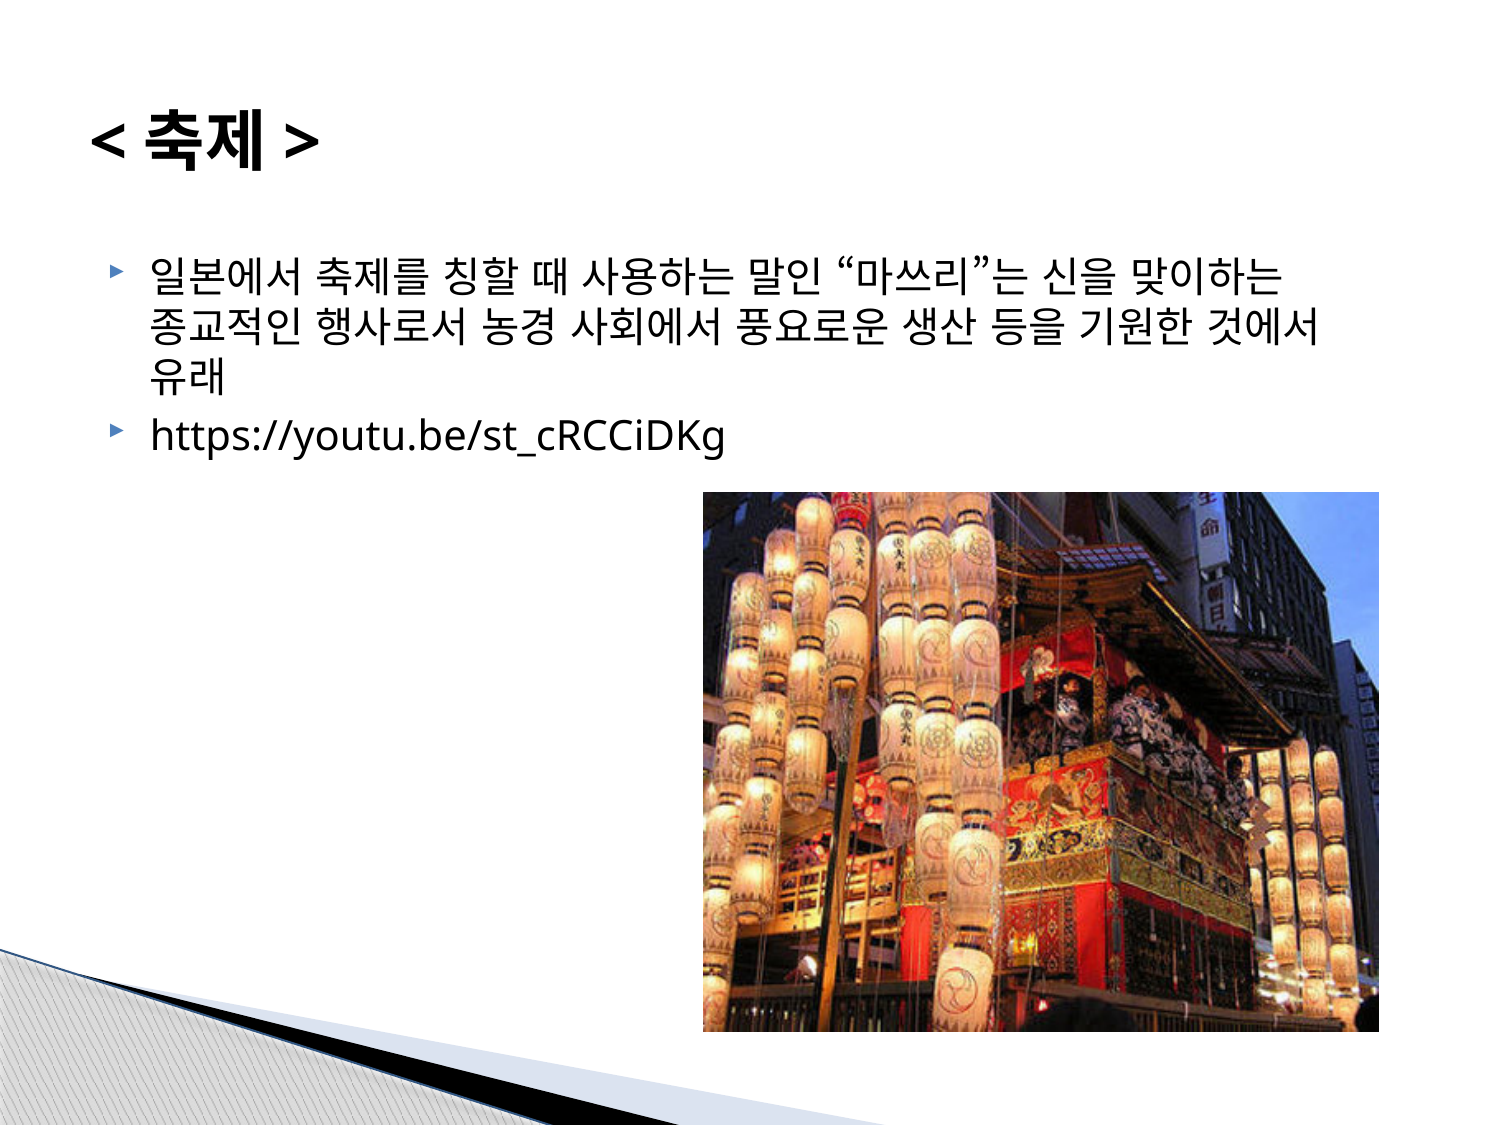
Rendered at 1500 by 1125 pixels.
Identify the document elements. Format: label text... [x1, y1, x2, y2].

list 일본에서 축제를 칭할 때 사용하는 말인 “마쓰리”는 신을 맞이하는 종교적인 행사로서 농경 사회에서 풍요로운 생산 등을 기원한 것에서 유래 https://youtu.be/st_cRCCiDKg [75, 243, 1425, 986]
title <축제> [75, 45, 1425, 233]
picture [702, 491, 1380, 1032]
